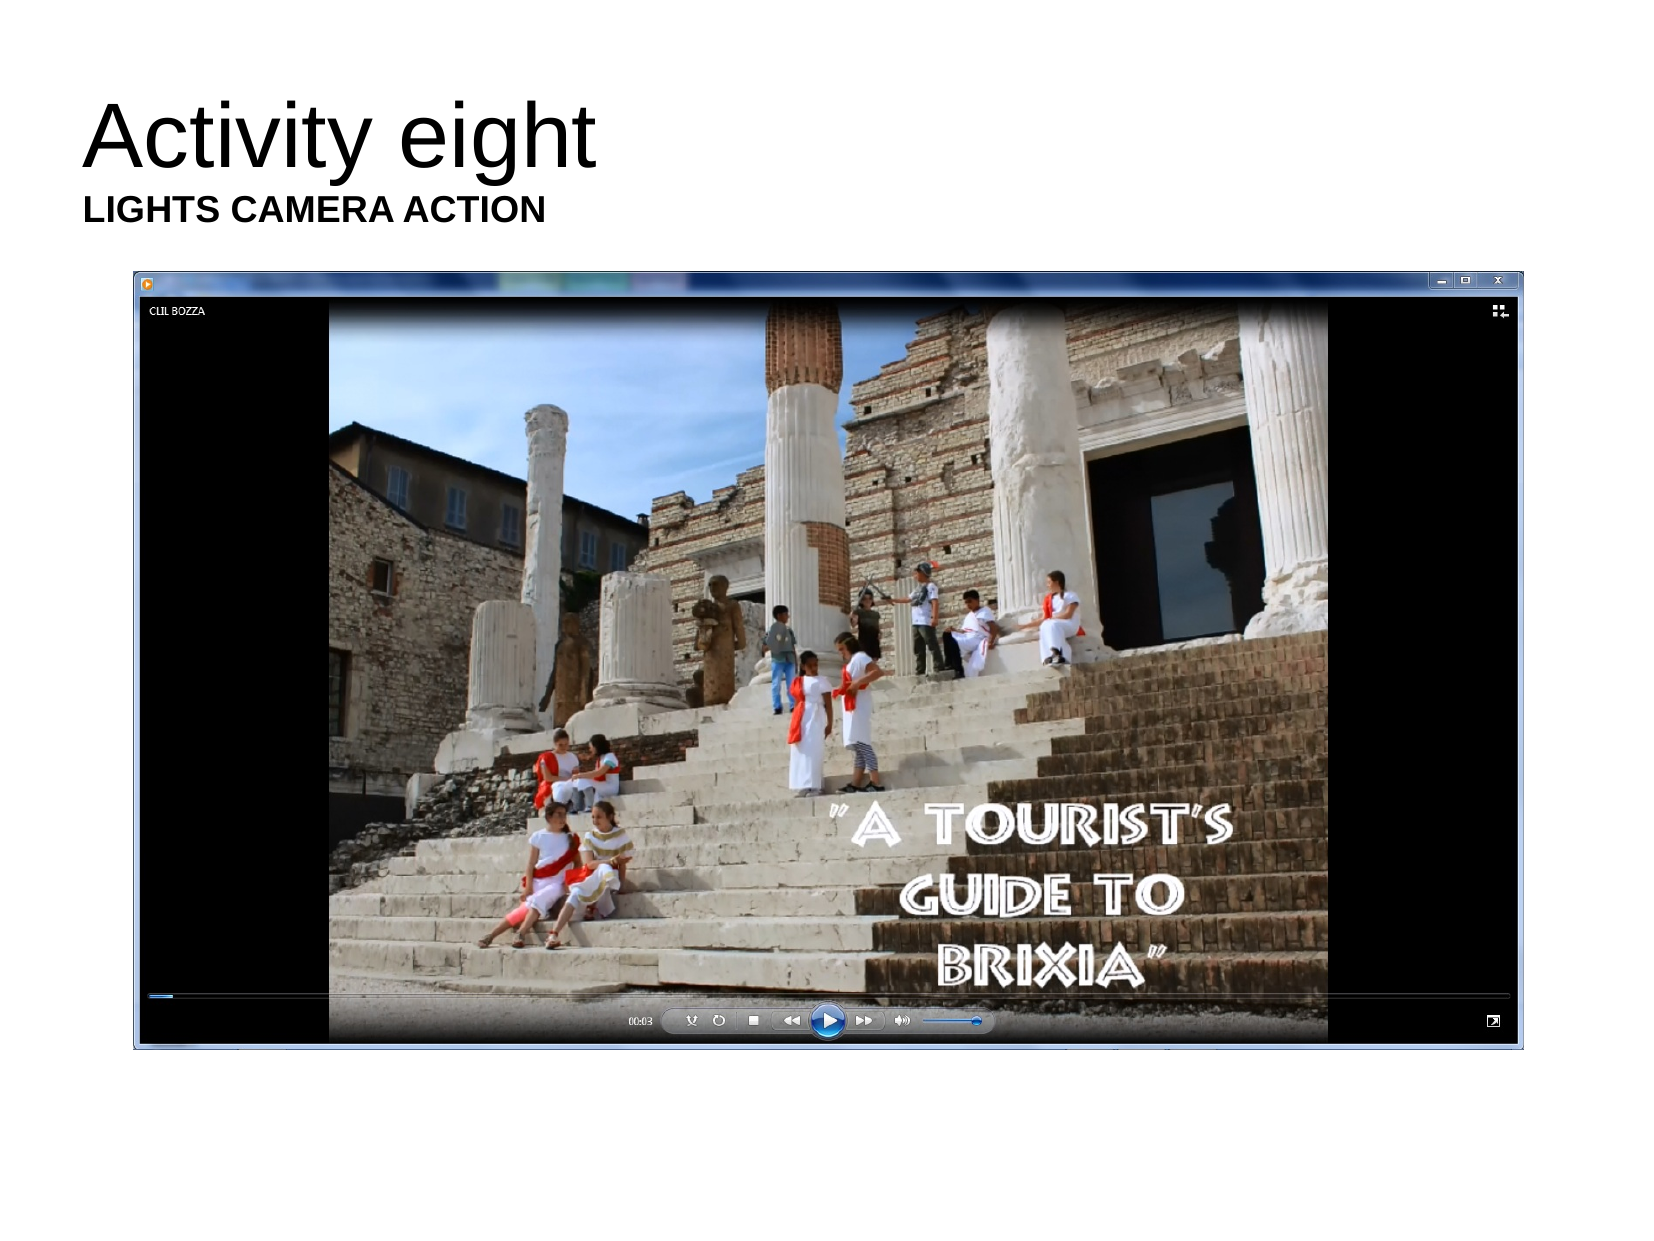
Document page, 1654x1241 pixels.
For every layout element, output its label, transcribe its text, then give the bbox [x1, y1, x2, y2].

text_box Activity eight LIGHTS CAMERA ACTION [82, 49, 1571, 257]
picture [133, 271, 1524, 1050]
